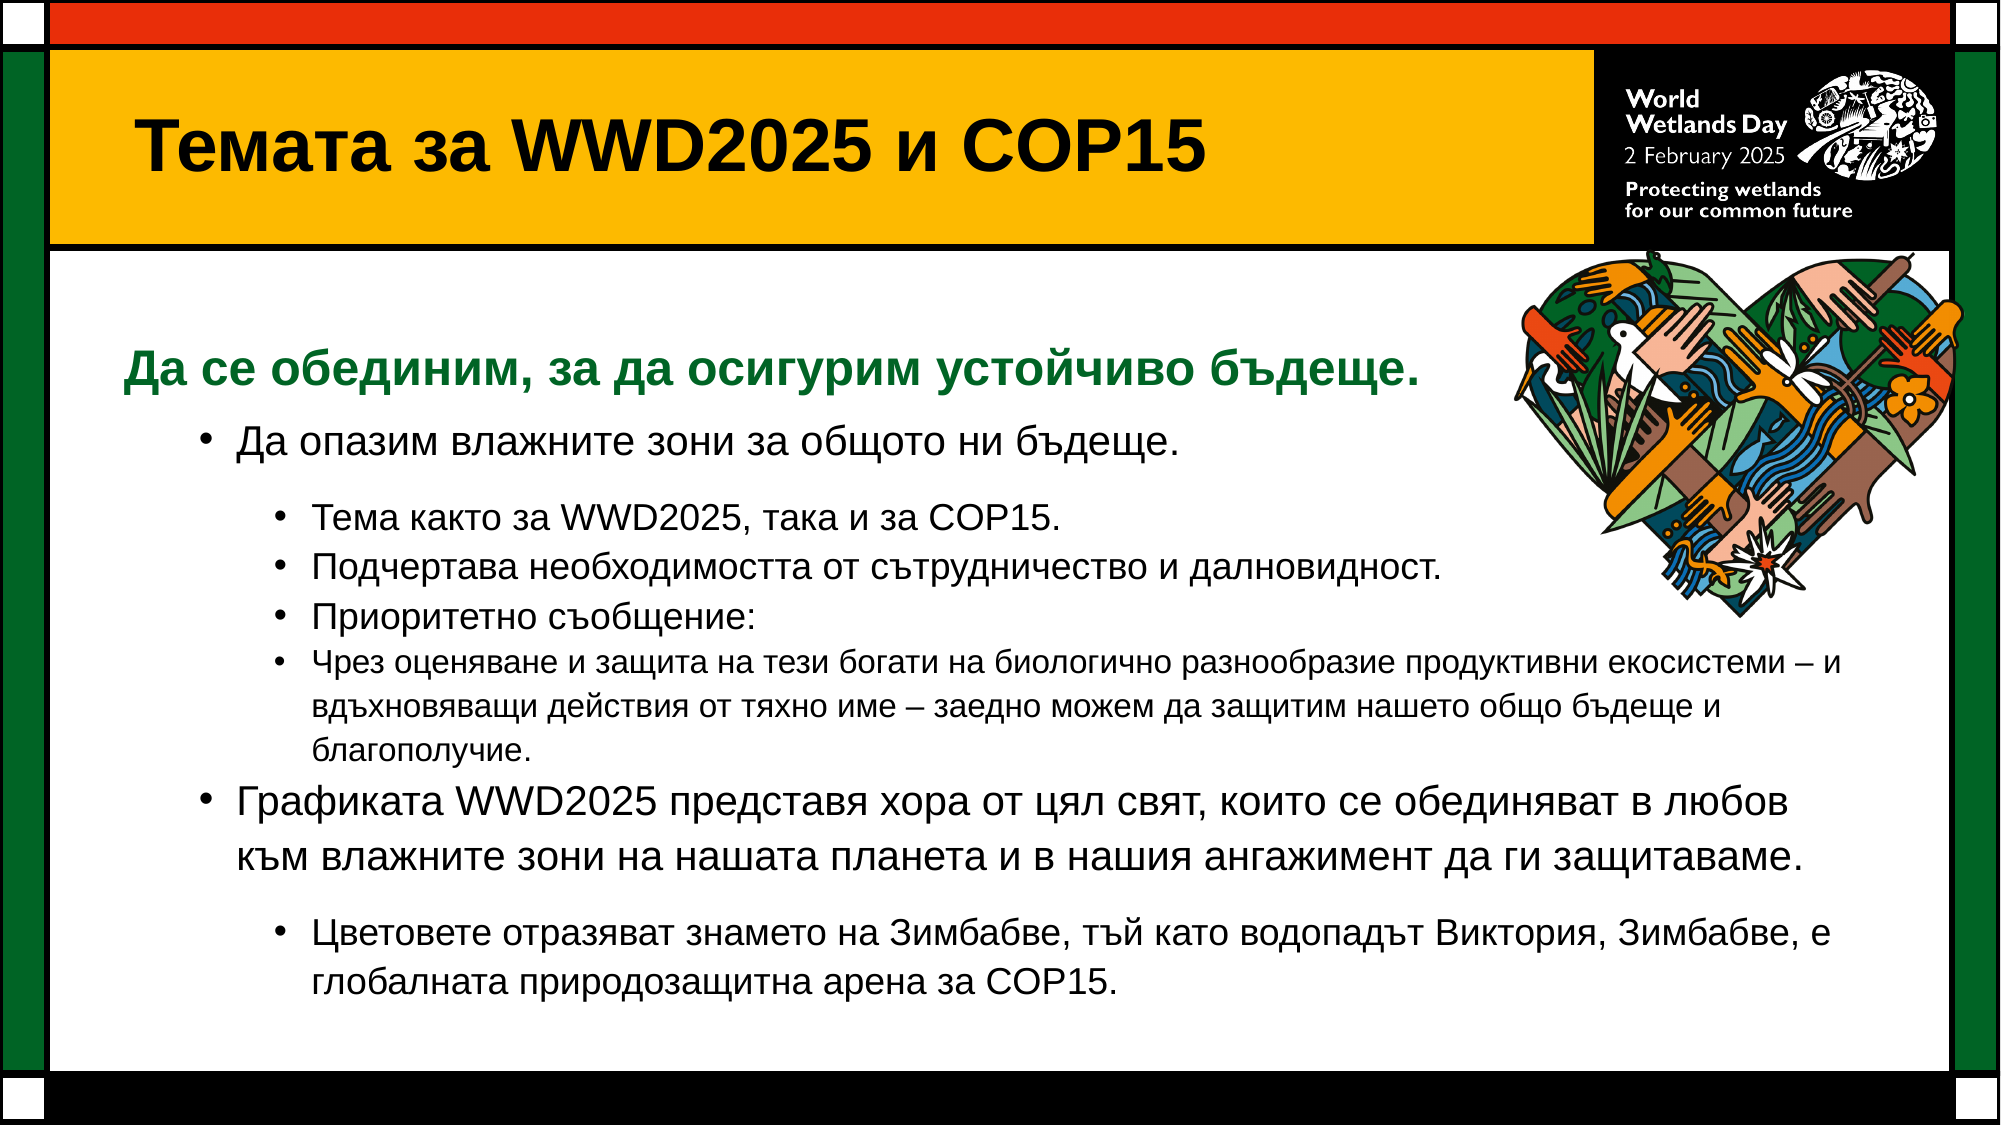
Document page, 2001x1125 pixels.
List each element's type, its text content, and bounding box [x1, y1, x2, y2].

text_box Темата за WWD2025 и COP15 [119, 65, 1845, 229]
picture [1614, 62, 1948, 229]
text_box Да се обединим, за да осигурим устойчиво бъдеще. Да опазим влажните зони за общото ни бъдеще. Тема както за WWD2025, така и за COP15. Подчертава необходимостта от сътрудничество и далновидност. Приоритетно съобщение: Чрез оценяване и защита на тези богати на биологично разнообразие продуктивни екосистеми – и вдъхновяващи действия от тяхно име – заедно можем да защитим нашето общо бъдеще и благополучие. Графиката WWD2025 представя хора от цял ​​свят, които се обединяват в любов към влажните зони на нашата планета и в нашия ангажимент да ги защитаваме. Цветовете отразяват знамето на Зимбабве, тъй като водопадът Виктория, Зимбабве, е глобалната природозащитна арена за COP15. [108, 322, 1885, 1111]
picture [1508, 240, 1975, 628]
